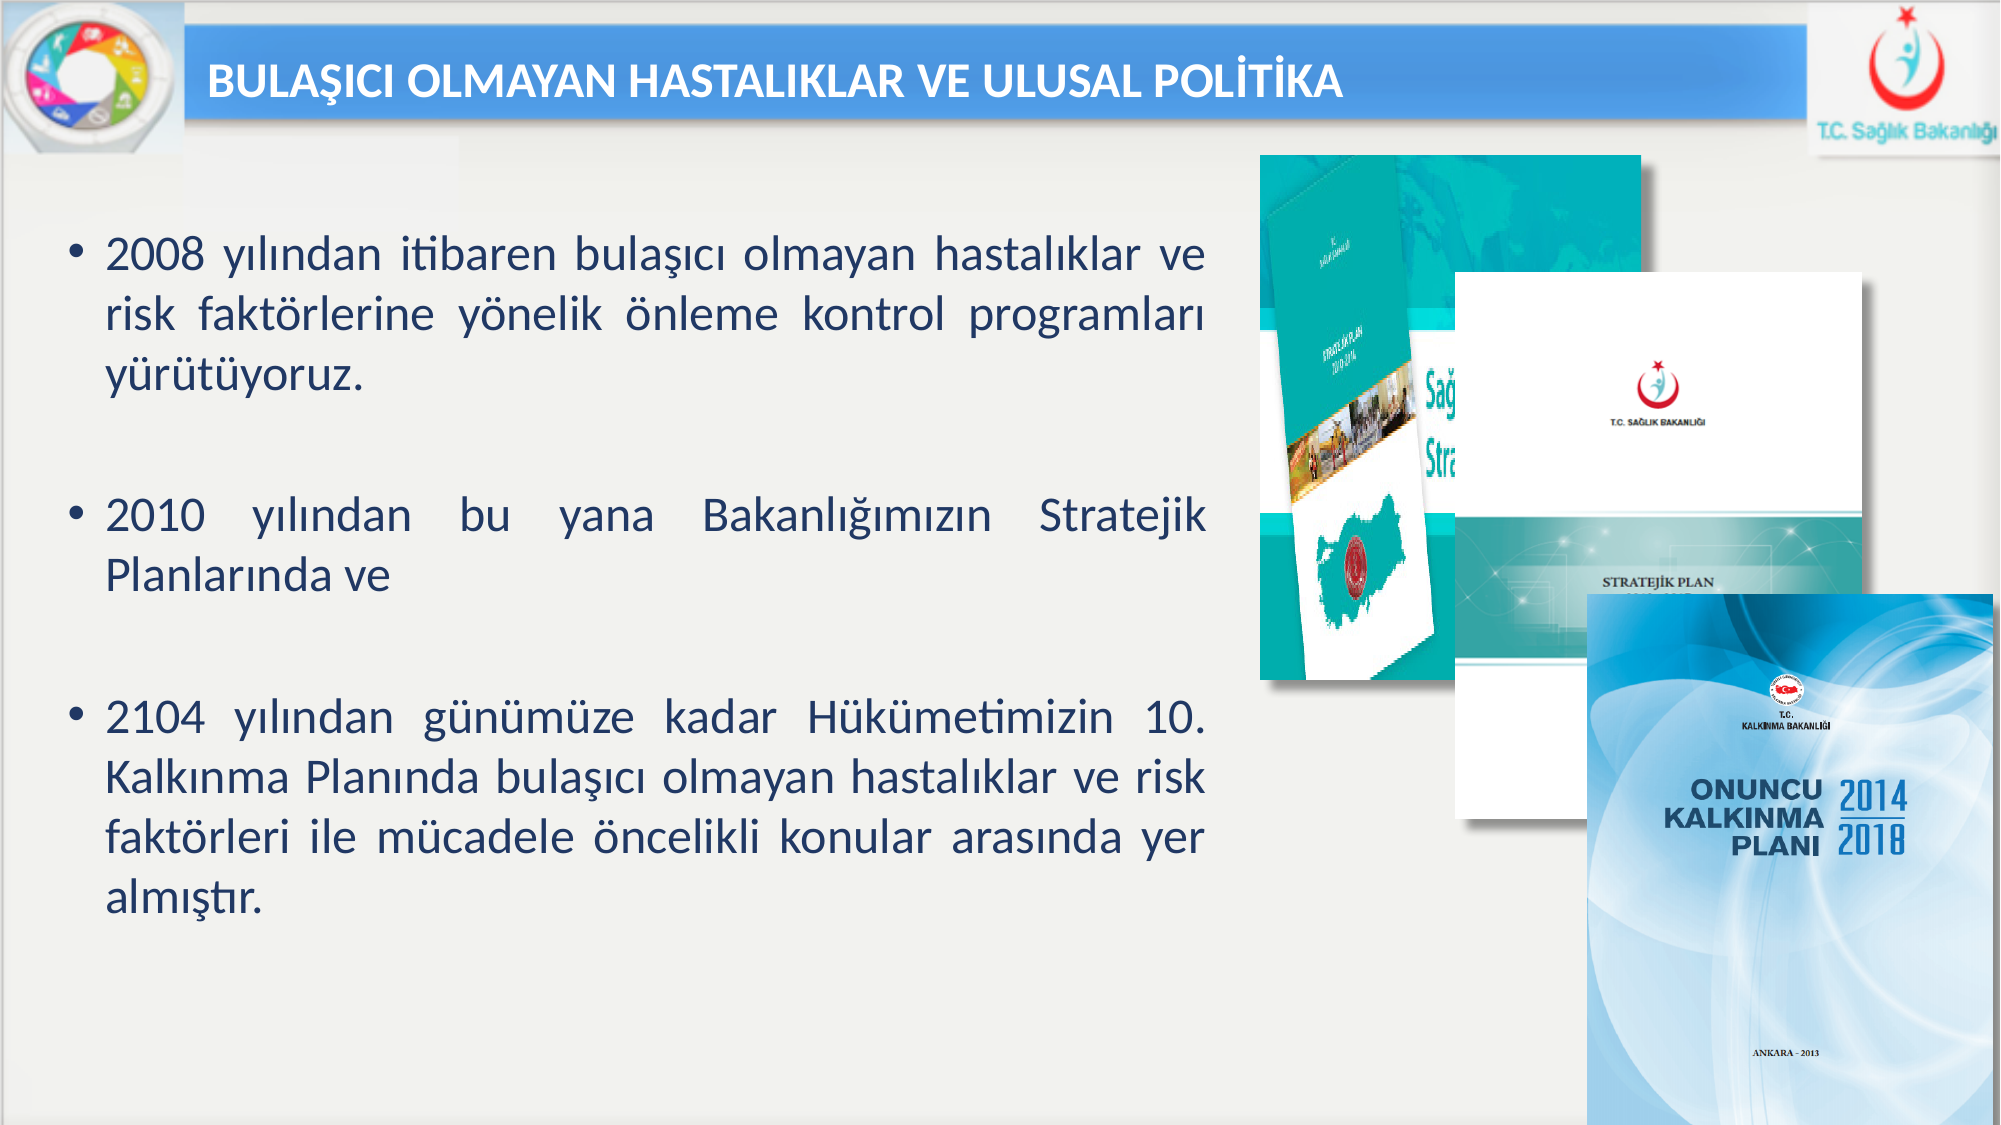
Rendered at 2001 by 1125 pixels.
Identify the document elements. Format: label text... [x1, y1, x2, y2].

title BULAŞICI OLMAYAN HASTALIKLAR VE ULUSAL POLİTİKA [192, 39, 1790, 123]
picture [0, 0, 2001, 1125]
list 2008 yılından itibaren bulaşıcı olmayan hastalıklar ve risk faktörlerine yönelik önleme kontrol programları yürütüyoruz. 2010 yılından bu yana Bakanlığımızın Stratejik Planlarında ve 2104 yılından günümüze kadar Hükümetimizin 10. Kalkınma Planında bulaşıcı olmayan hastalıklar ve risk faktörleri ile mücadele öncelikli konular arasında yer almıştır. [52, 212, 1223, 1125]
